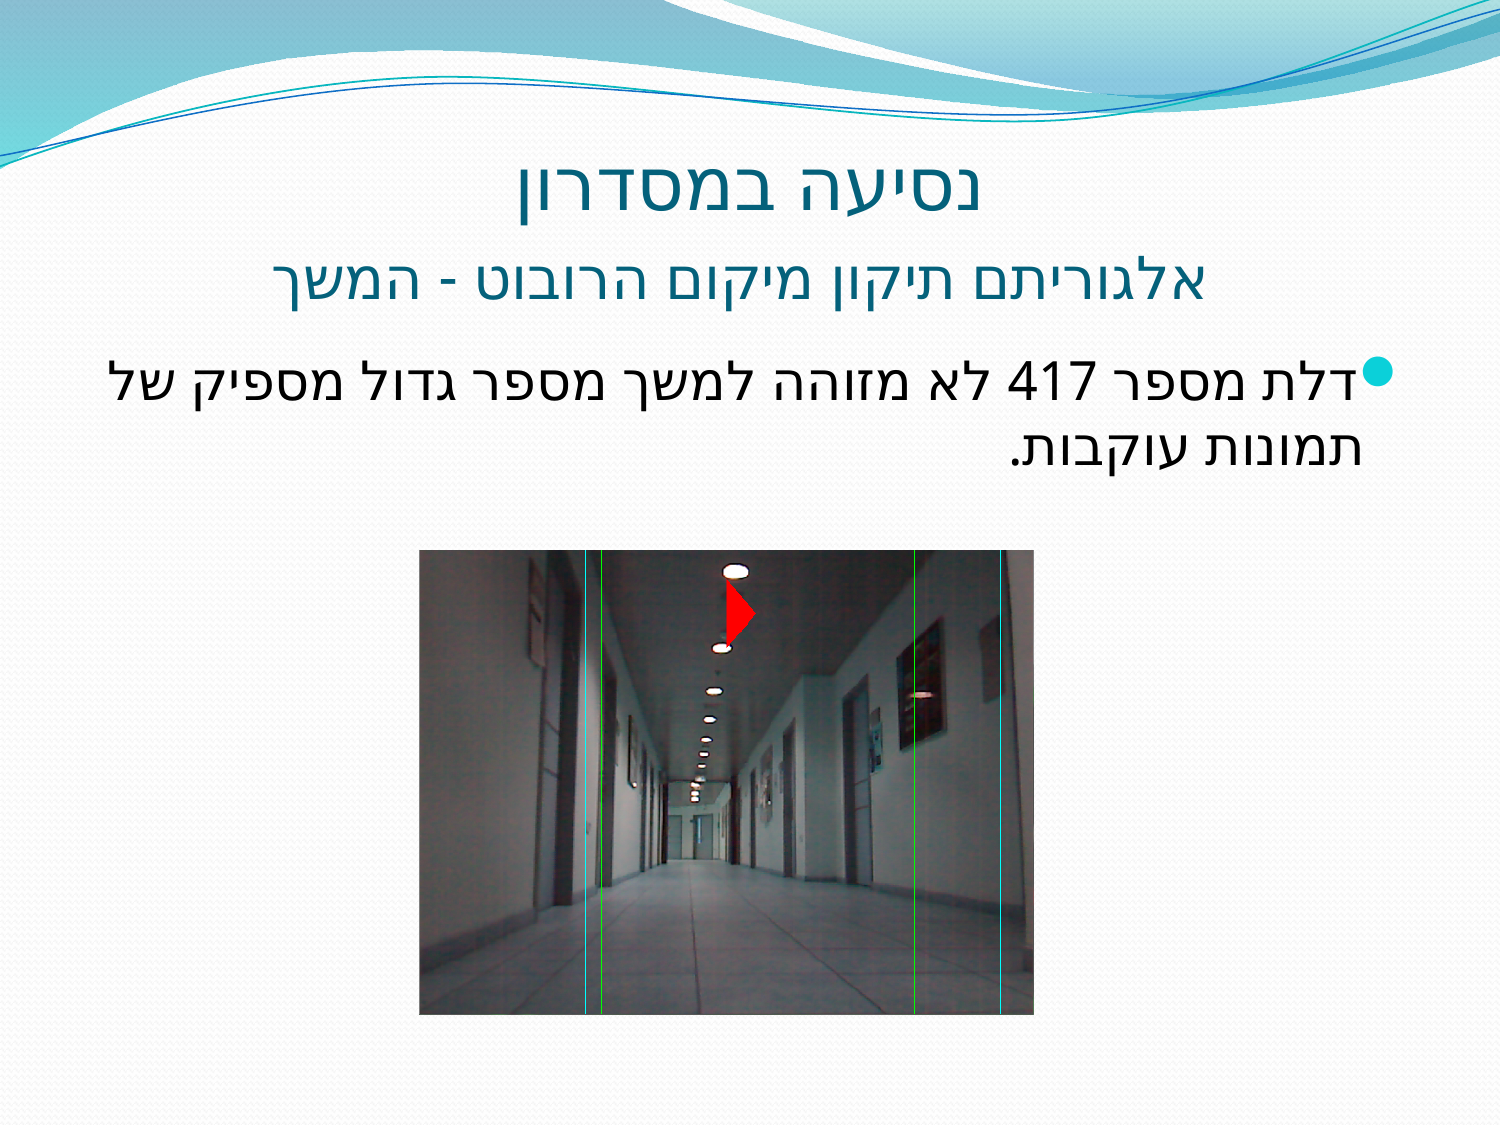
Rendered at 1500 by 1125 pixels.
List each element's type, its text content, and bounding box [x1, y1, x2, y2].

picture [418, 550, 1034, 1015]
title סוף [412, 552, 1040, 1026]
title נסיעה במסדרון אלגוריתם תיקון מיקום הרובוט - המשך [75, 126, 1425, 315]
list דלת מספר 417 לא מזוהה למשך מספר גדול מספיק של תמונות עוקבות. [75, 338, 1425, 1059]
